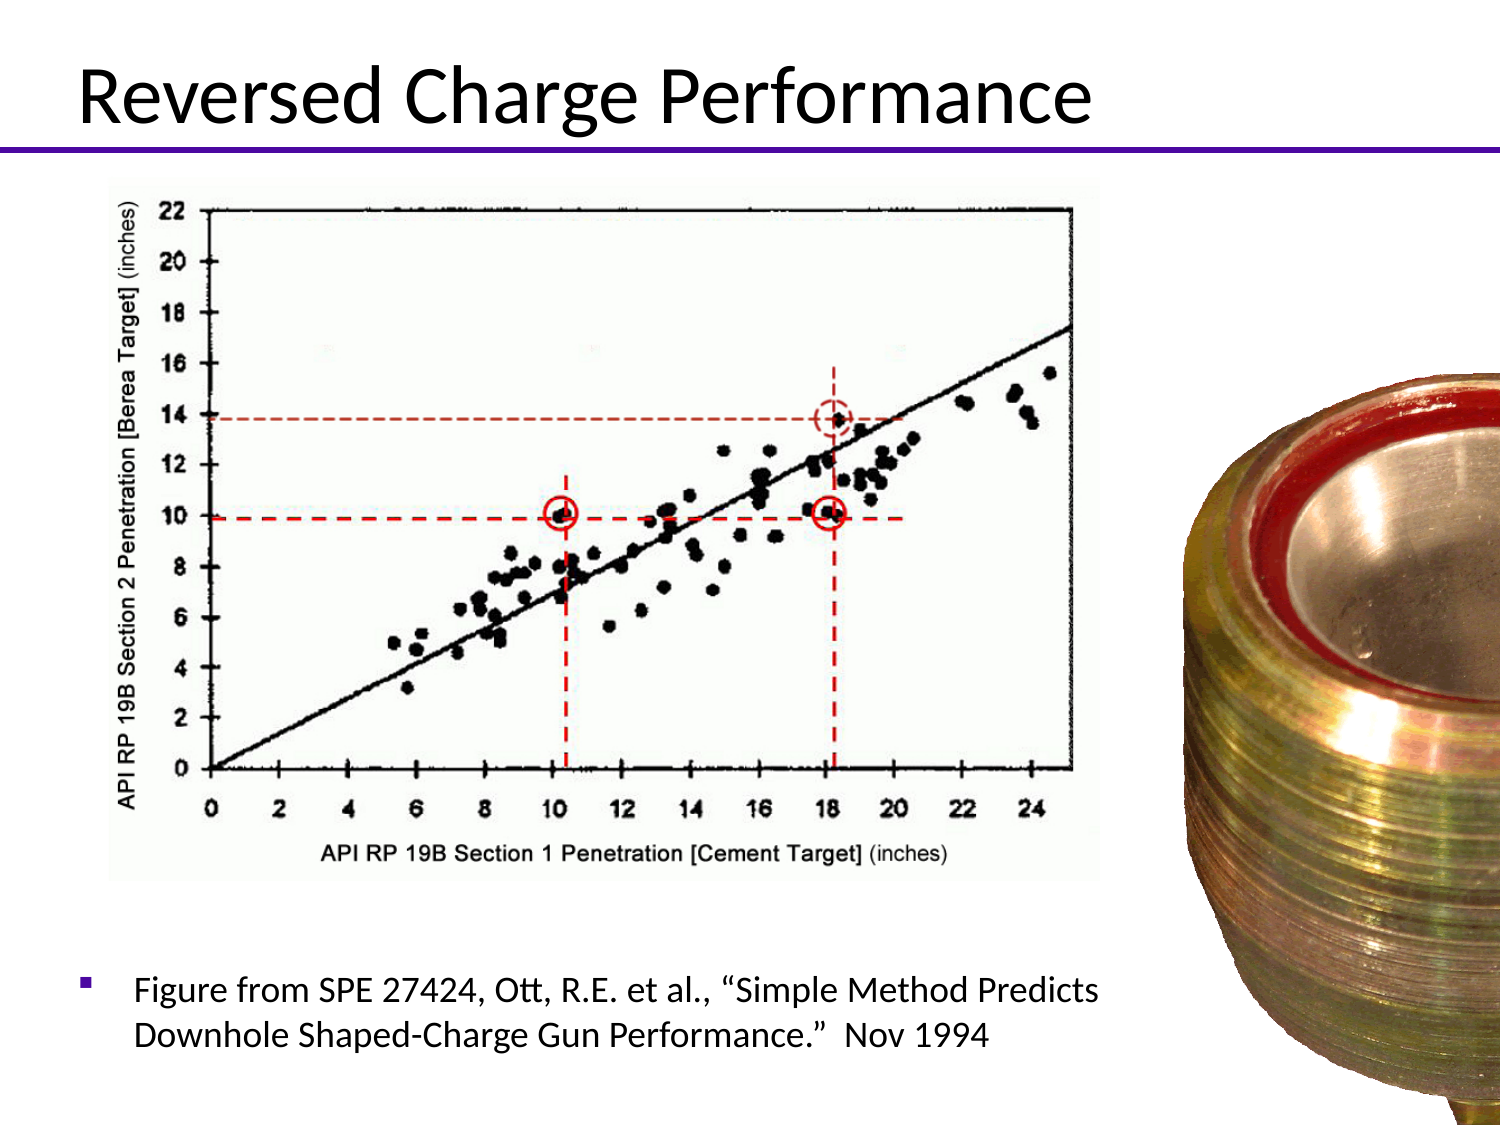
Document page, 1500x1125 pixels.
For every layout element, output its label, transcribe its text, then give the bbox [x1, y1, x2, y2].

list Figure from SPE 27424, Ott, R.E. et al., “Simple Method Predicts Downhole Shaped-Charge Gun Performance.” Nov 1994 [62, 224, 1200, 1063]
picture [1156, 350, 1500, 1125]
title Reversed Charge Performance [62, 24, 1413, 155]
picture [99, 174, 1101, 881]
